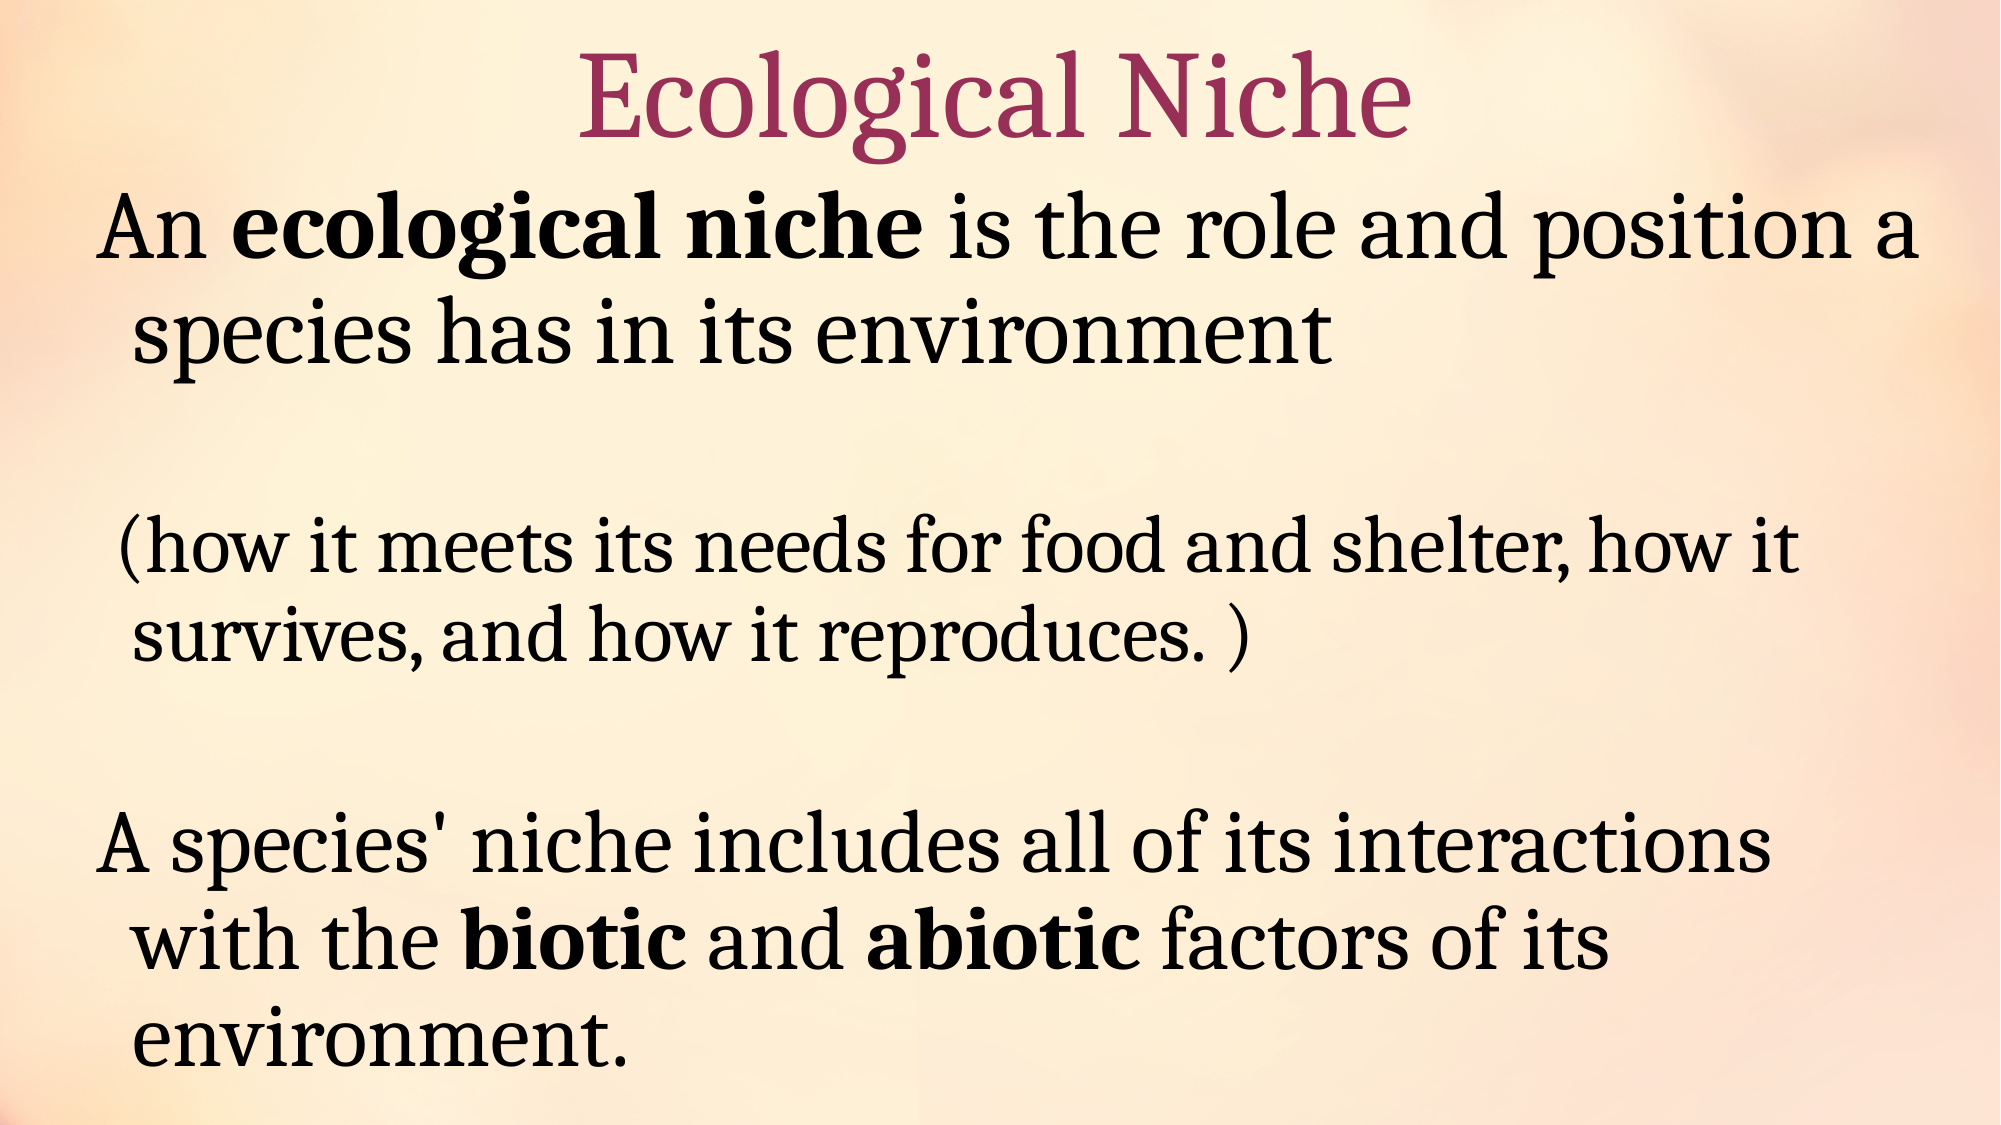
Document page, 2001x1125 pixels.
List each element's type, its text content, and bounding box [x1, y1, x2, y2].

list An ecological niche is the role and position a species has in its environment (how it meets its needs for food and shelter, how it survives, and how it reproduces. ) A species' niche includes all of its interactions with the biotic and abiotic factors of its environment. [81, 167, 1959, 1110]
picture [0, 0, 2001, 1125]
title Ecological Niche [81, 0, 1911, 195]
